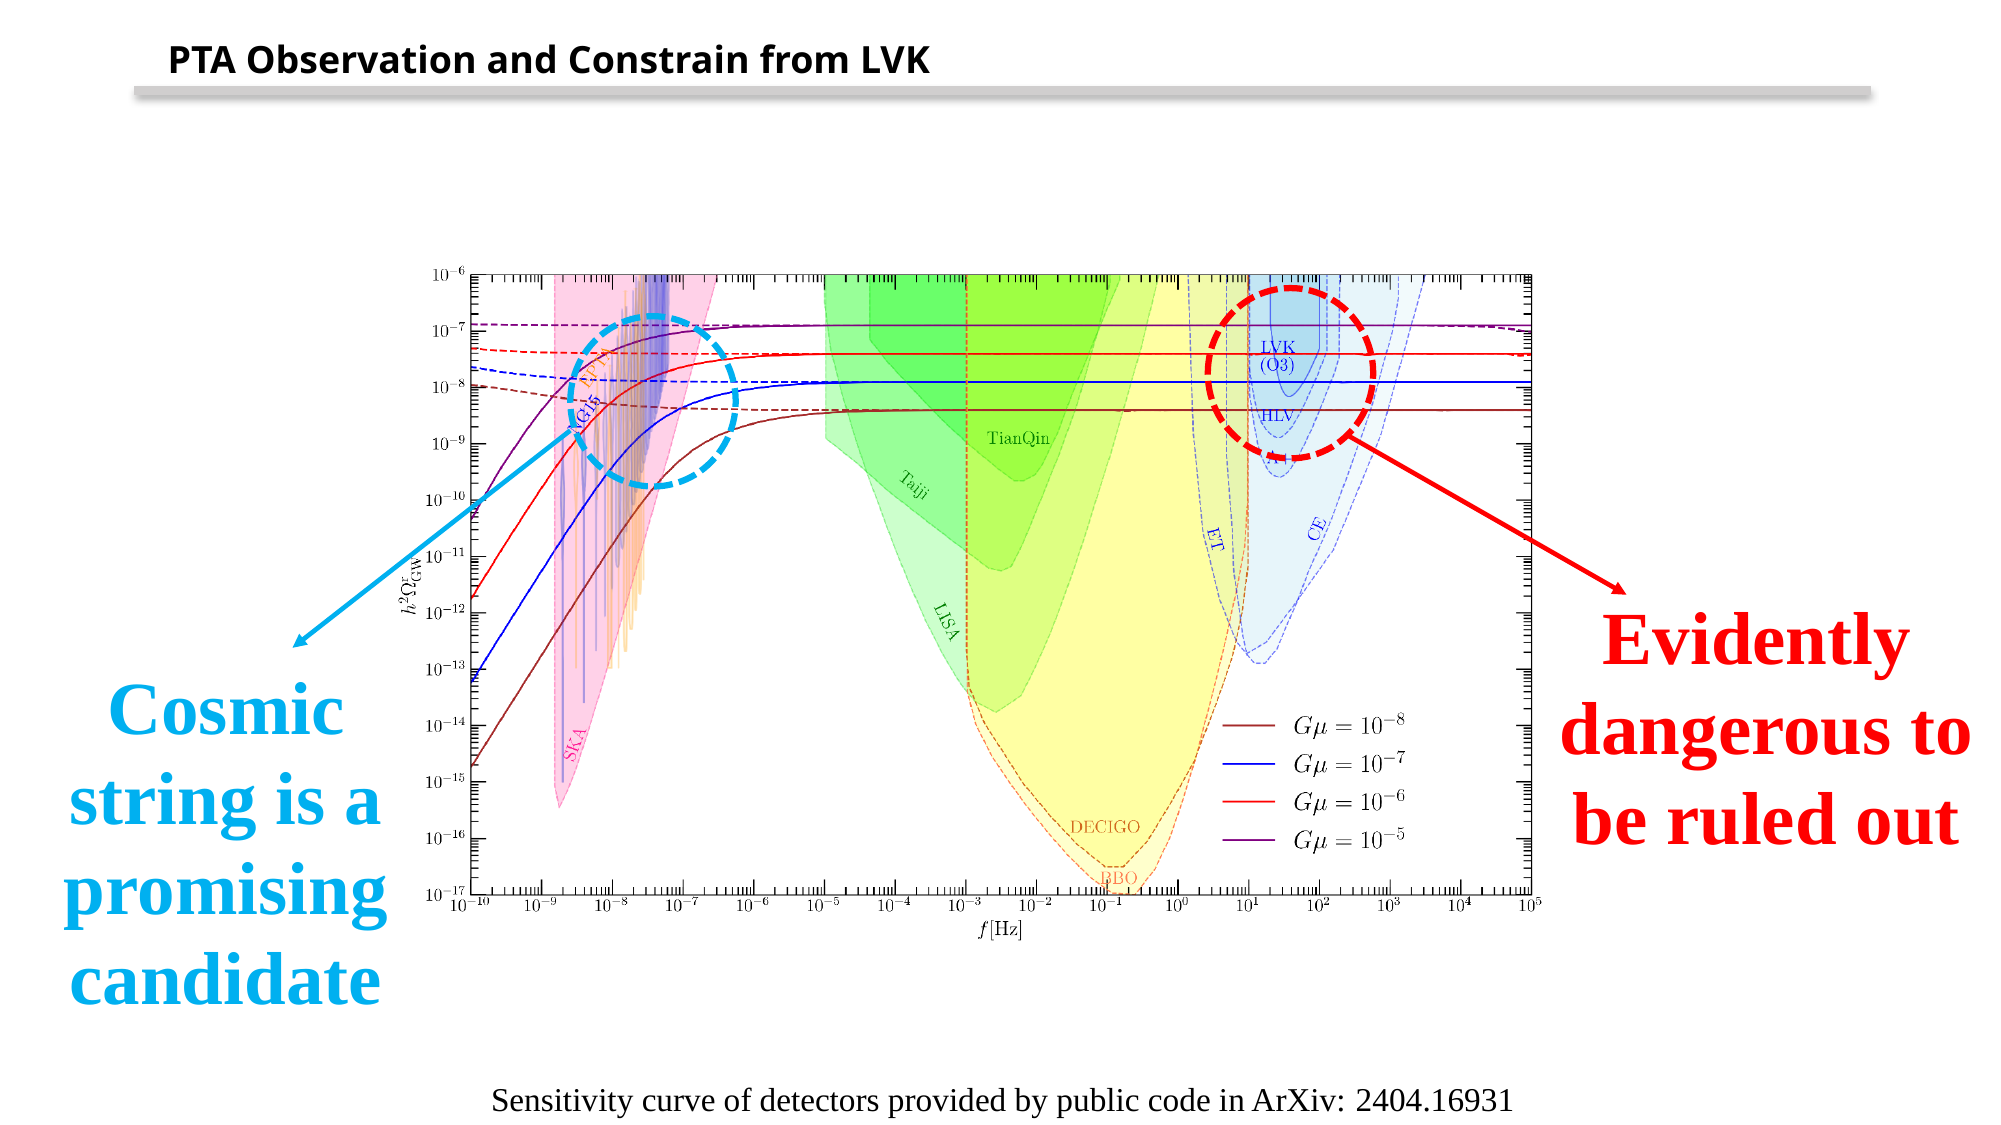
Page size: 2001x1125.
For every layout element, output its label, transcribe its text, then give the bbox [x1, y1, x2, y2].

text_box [1346, 434, 1627, 595]
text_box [292, 430, 571, 648]
text_box Cosmic string is a promising candidate [3, 652, 449, 1027]
text_box Sensitivity curve of detectors provided by public code in ArXiv: 2404.16931 [422, 1070, 1584, 1125]
text_box PTA Observation and Constrain from LVK [152, 28, 957, 88]
text_box Evidently dangerous to be ruled out [1552, 581, 1997, 867]
picture [390, 259, 1552, 949]
